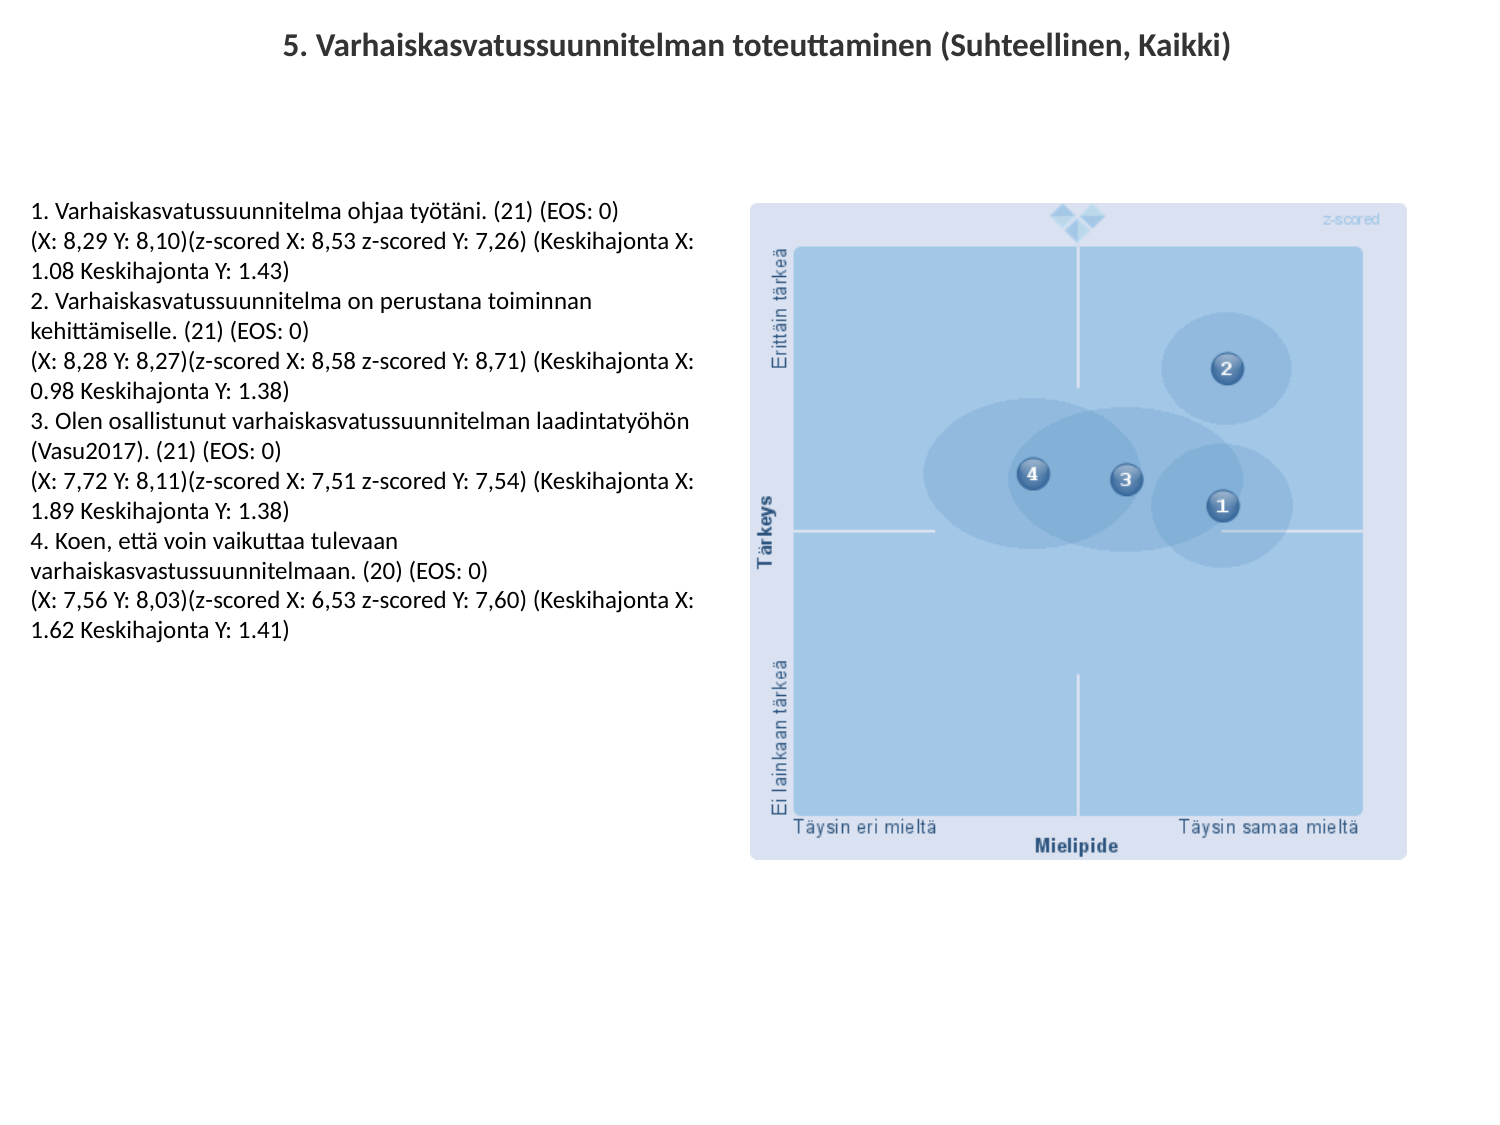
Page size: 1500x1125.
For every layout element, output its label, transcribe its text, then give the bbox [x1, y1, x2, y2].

picture [749, 202, 1407, 860]
text_box 5. Varhaiskasvatussuunnitelman toteuttaminen (Suhteellinen, Kaikki) [15, 15, 1500, 71]
text_box 1. Varhaiskasvatussuunnitelma ohjaa työtäni. (21) (EOS: 0) (X: 8,29 Y: 8,10)(z-scored X: 8,53 z-scored Y: 7,26) (Keskihajonta X: 1.08 Keskihajonta Y: 1.43) 2. Varhaiskasvatussuunnitelma on perustana toiminnan kehittämiselle. (21) (EOS: 0) (X: 8,28 Y: 8,27)(z-scored X: 8,58 z-scored Y: 8,71) (Keskihajonta X: 0.98 Keskihajonta Y: 1.38) 3. Olen osallistunut varhaiskasvatussuunnitelman laadintatyöhön (Vasu2017). (21) (EOS: 0) (X: 7,72 Y: 8,11)(z-scored X: 7,51 z-scored Y: 7,54) (Keskihajonta X: 1.89 Keskihajonta Y: 1.38) 4. Koen, että voin vaikuttaa tulevaan varhaiskasvastussuunnitelmaan. (20) (EOS: 0) (X: 7,56 Y: 8,03)(z-scored X: 6,53 z-scored Y: 7,60) (Keskihajonta X: 1.62 Keskihajonta Y: 1.41) [15, 187, 719, 682]
